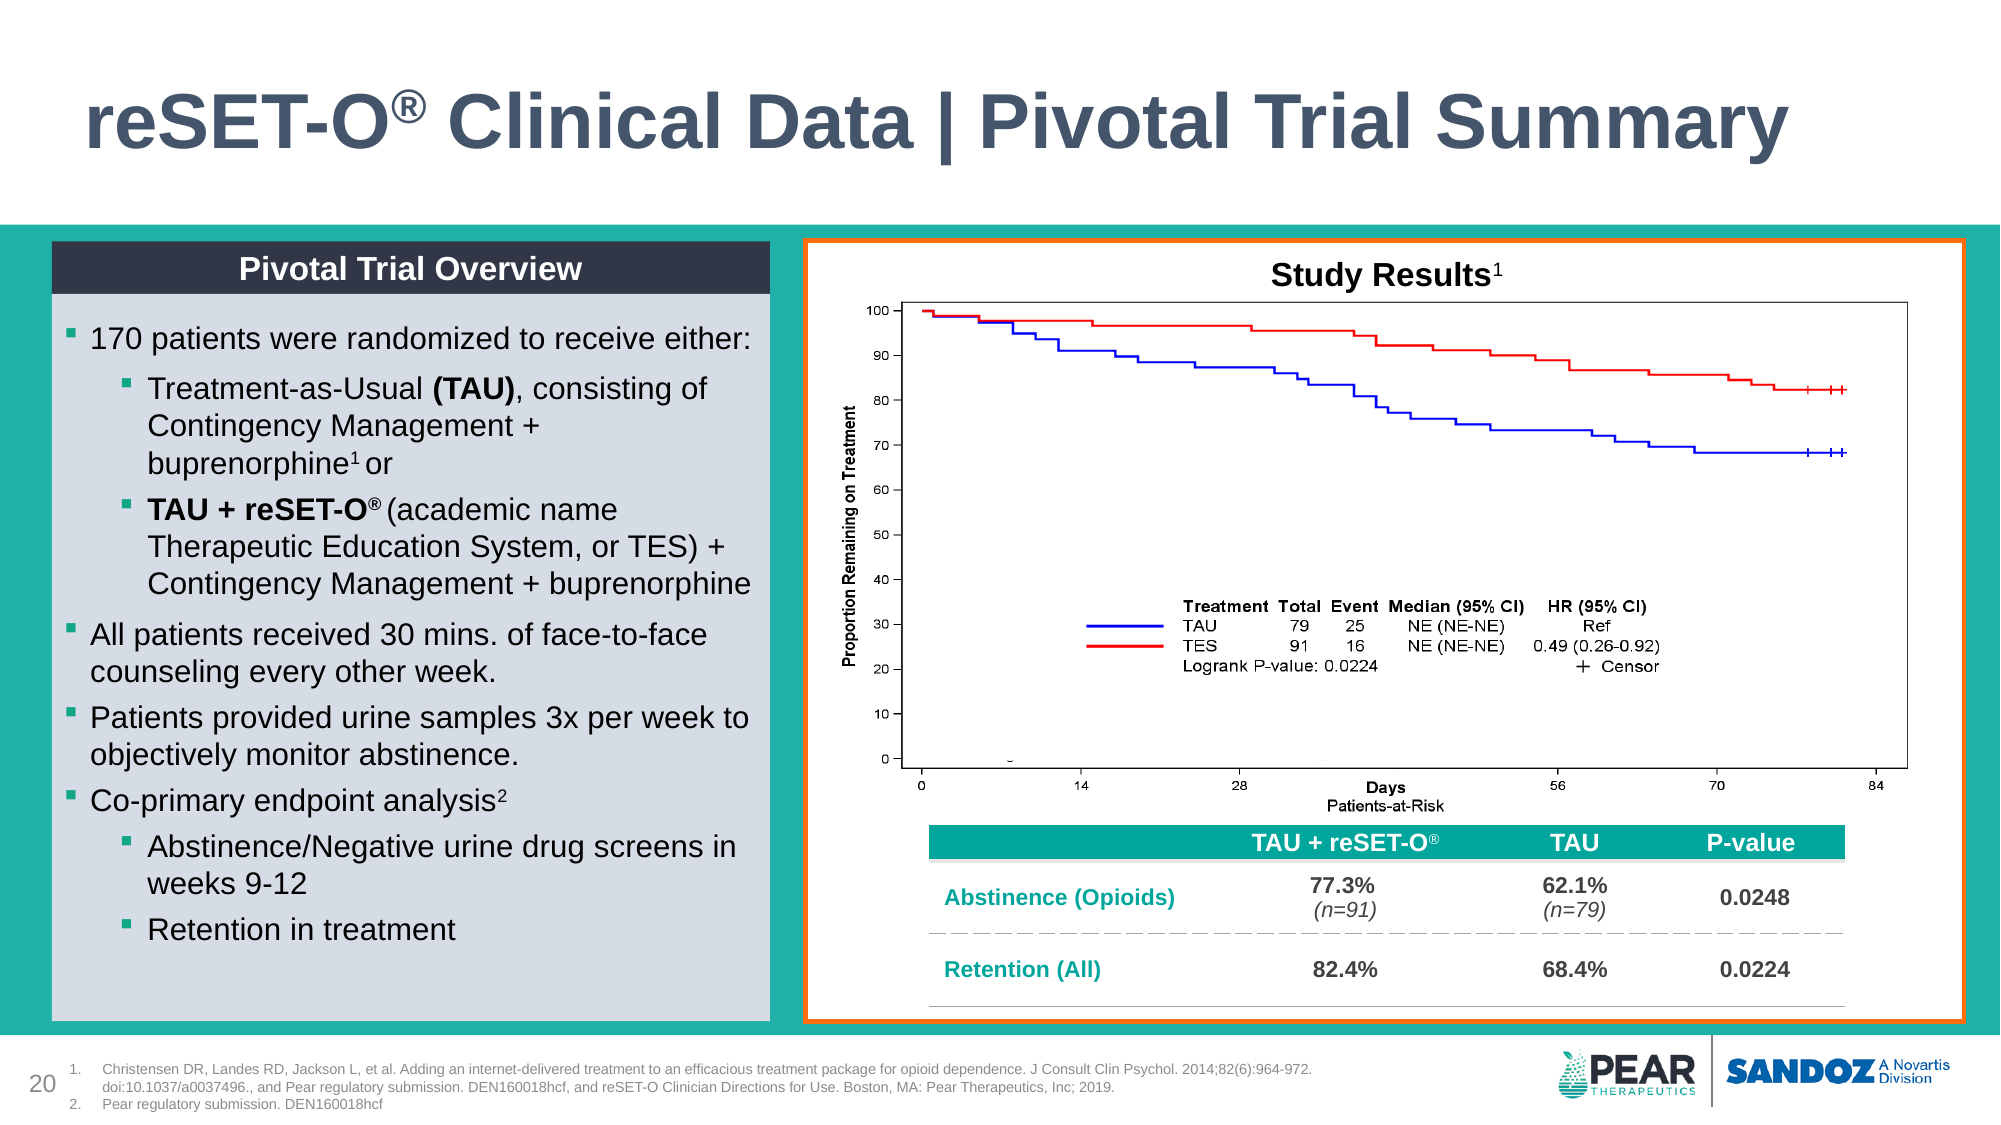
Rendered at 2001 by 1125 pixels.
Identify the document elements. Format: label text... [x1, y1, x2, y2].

text_box [805, 239, 1965, 1023]
picture [1717, 1056, 1958, 1086]
text_box k [0, 224, 2000, 1036]
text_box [837, 299, 1911, 821]
table_cell Retention (All) [929, 933, 1206, 1006]
text_box [51, 293, 771, 1022]
table_cell 77.3% (n=91) [1206, 863, 1485, 933]
table_cell 0.0248 [1665, 863, 1845, 933]
table_header TAU + reSET-O® [1206, 825, 1485, 859]
text_box Pivotal Trial Overview [191, 247, 631, 288]
table_cell 68.4% [1485, 933, 1665, 1006]
table_cell Abstinence (Opioids) [929, 863, 1206, 933]
table_cell 0.0224 [1665, 933, 1845, 1006]
text_box Christensen DR, Landes RD, Jackson L, et al. Adding an internet-delivered treatment to an efficacious treatment package for opioid dependence. J Consult Clin Psychol. 2014;82(6):964-972. doi:10.1037/a0037496., and Pear regulatory submission. DEN160018hcf, and reSET-O Clinician Directions for Use. Boston, MA: Pear Therapeutics, Inc; 2019. Pear regulatory submission. DEN160018hcf [69, 1046, 1384, 1125]
table_header TAU [1485, 825, 1665, 859]
title reSET-O® Clinical Data | Pivotal Trial Summary [69, 59, 1955, 278]
table_header [929, 825, 1206, 859]
text_box Study Results1 [871, 245, 1903, 299]
text_box 170 patients were randomized to receive either: Treatment-as-Usual (TAU), consisting of Contingency Management + buprenorphine1 or TAU + reSET-O® (academic name Therapeutic Education System, or TES) + Contingency Management + buprenorphine All patients received 30 mins. of face-to-face counseling every other week. Patients provided urine samples 3x per week to objectively monitor abstinence. Co-primary endpoint analysis2 Abstinence/Negative urine drug screens in weeks 9-12 Retention in treatment [63, 318, 758, 947]
table_cell 62.1% (n=79) [1485, 863, 1665, 933]
picture [1550, 1040, 1703, 1102]
table_cell 82.4% [1206, 933, 1485, 1006]
text_box [51, 240, 771, 293]
table_header P-value [1665, 825, 1845, 859]
